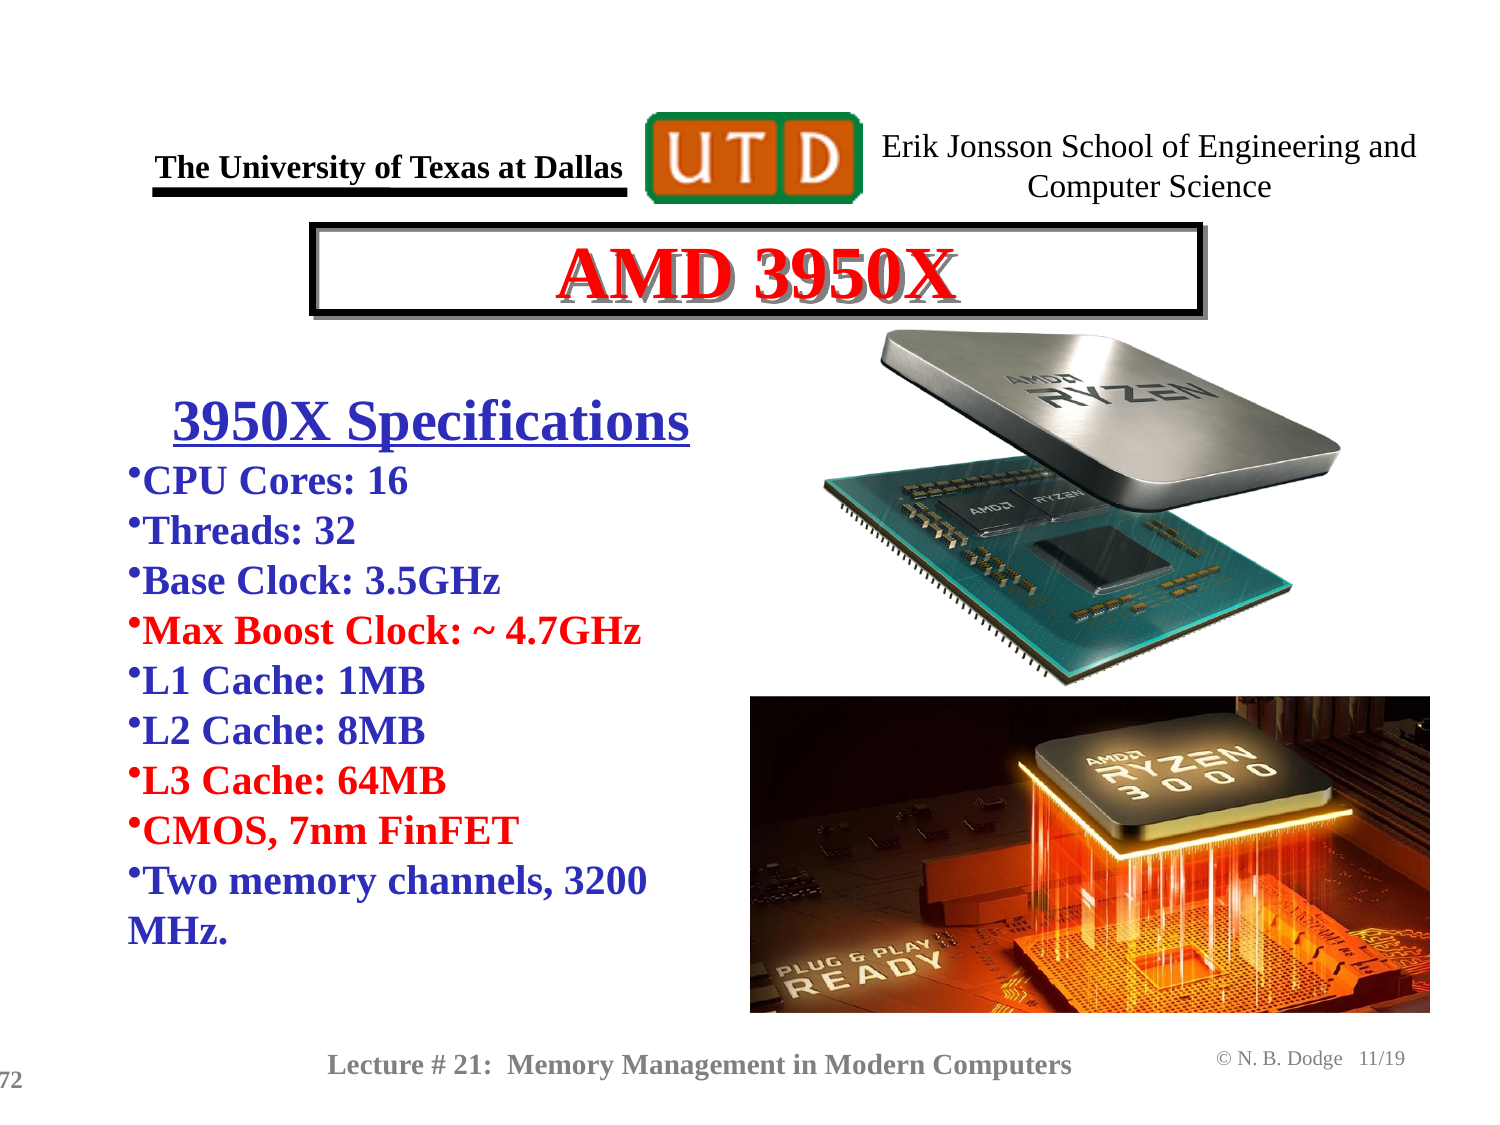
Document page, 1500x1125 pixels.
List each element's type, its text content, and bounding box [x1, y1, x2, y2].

picture [645, 112, 863, 204]
list 3950X Specifications CPU Cores: 16 Threads: 32 Base Clock: 3.5GHz Max Boost Clock: ~ 4.7GHz L1 Cache: 1MB L2 Cache: 8MB L3 Cache: 64MB CMOS, 7nm FinFET Two memory channels, 3200 MHz. [112, 374, 744, 976]
footer Lecture # 21: Memory Management in Modern Computers [212, 1037, 1188, 1088]
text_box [749, 324, 1430, 1013]
title AMD 3950X [309, 222, 1203, 316]
